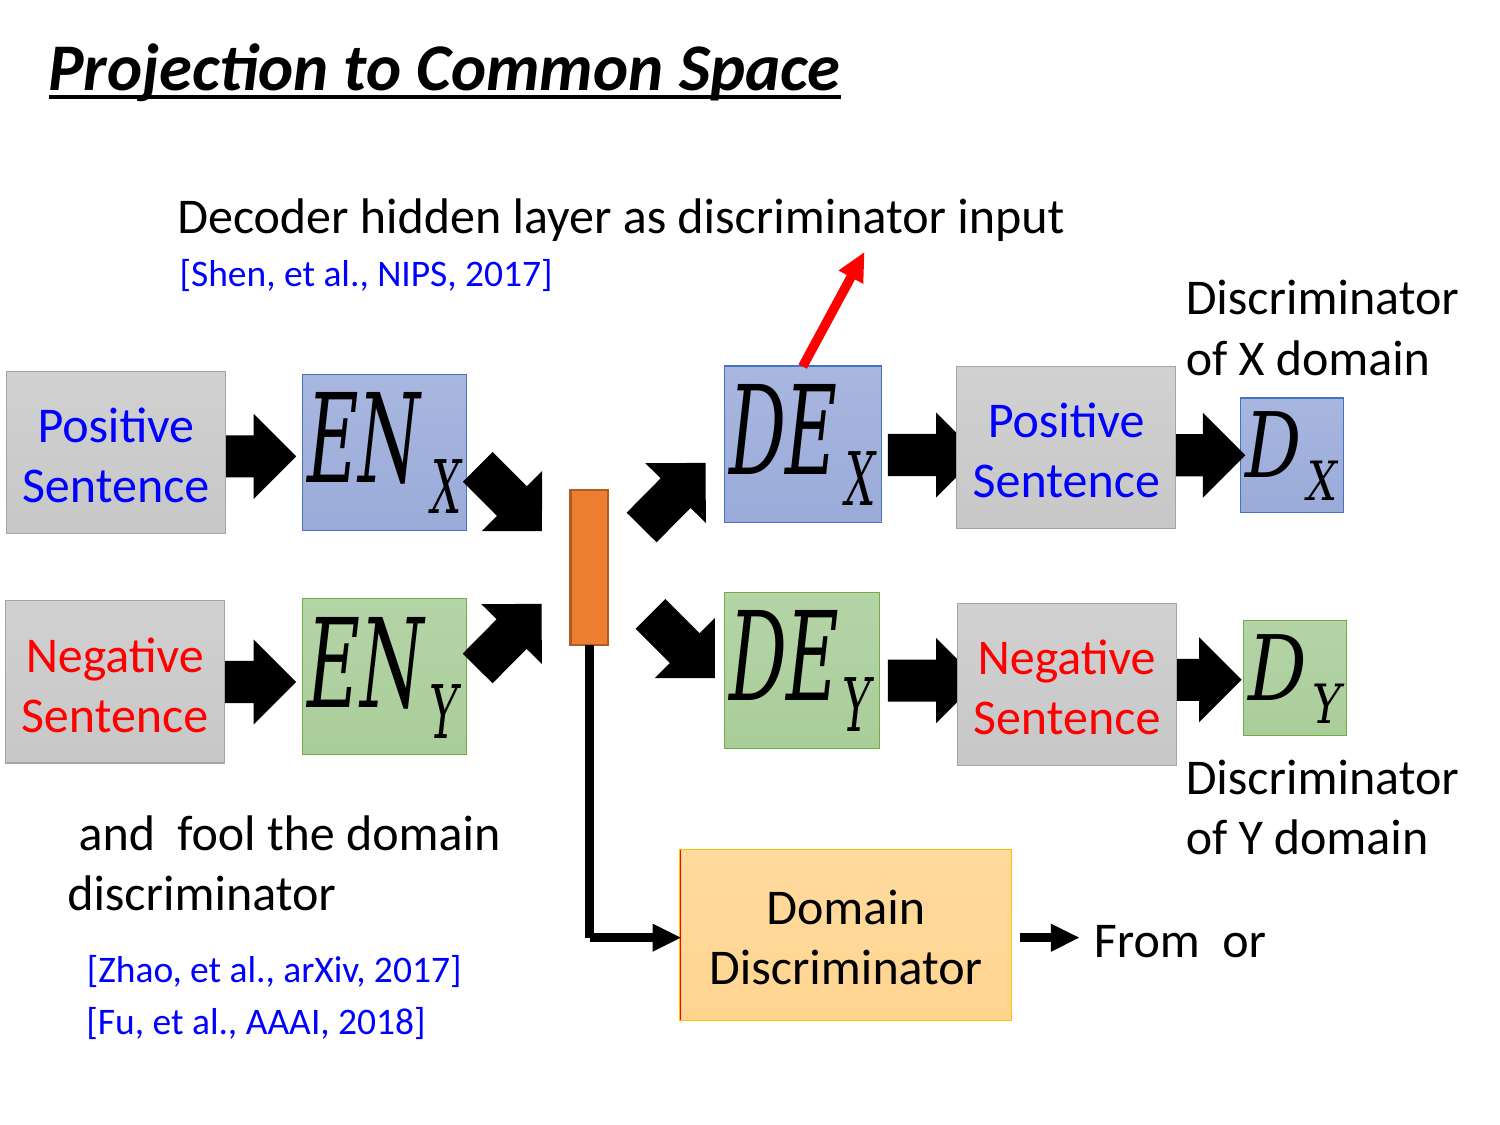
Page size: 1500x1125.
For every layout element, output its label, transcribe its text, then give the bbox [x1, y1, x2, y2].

text_box [1177, 637, 1242, 723]
text_box [Zhao, et al., arXiv, 2017] [72, 937, 477, 998]
text_box [626, 462, 706, 543]
text_box [Shen, et al., NIPS, 2017] [164, 241, 569, 302]
text_box [Fu, et al., AAAI, 2018] [71, 989, 441, 1050]
text_box [887, 638, 957, 724]
text_box Discriminator of X domain [1171, 257, 1500, 393]
text_box [1176, 412, 1246, 498]
text_box Negative Sentence [5, 600, 225, 764]
text_box Discriminator of Y domain [1171, 737, 1500, 873]
text_box [887, 412, 956, 498]
text_box [569, 489, 609, 646]
text_box [462, 603, 542, 684]
text_box [635, 599, 715, 679]
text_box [802, 252, 865, 367]
text_box [226, 413, 297, 499]
text_box Positive Sentence [956, 366, 1176, 529]
text_box [462, 451, 543, 532]
text_box Decoder hidden layer as discriminator input [87, 176, 1092, 252]
text_box Negative Sentence [957, 603, 1177, 766]
text_box Positive Sentence [6, 371, 226, 534]
text_box [225, 639, 297, 725]
text_box Domain Discriminator [679, 849, 1012, 1021]
text_box Projection to Common Space [33, 16, 857, 111]
